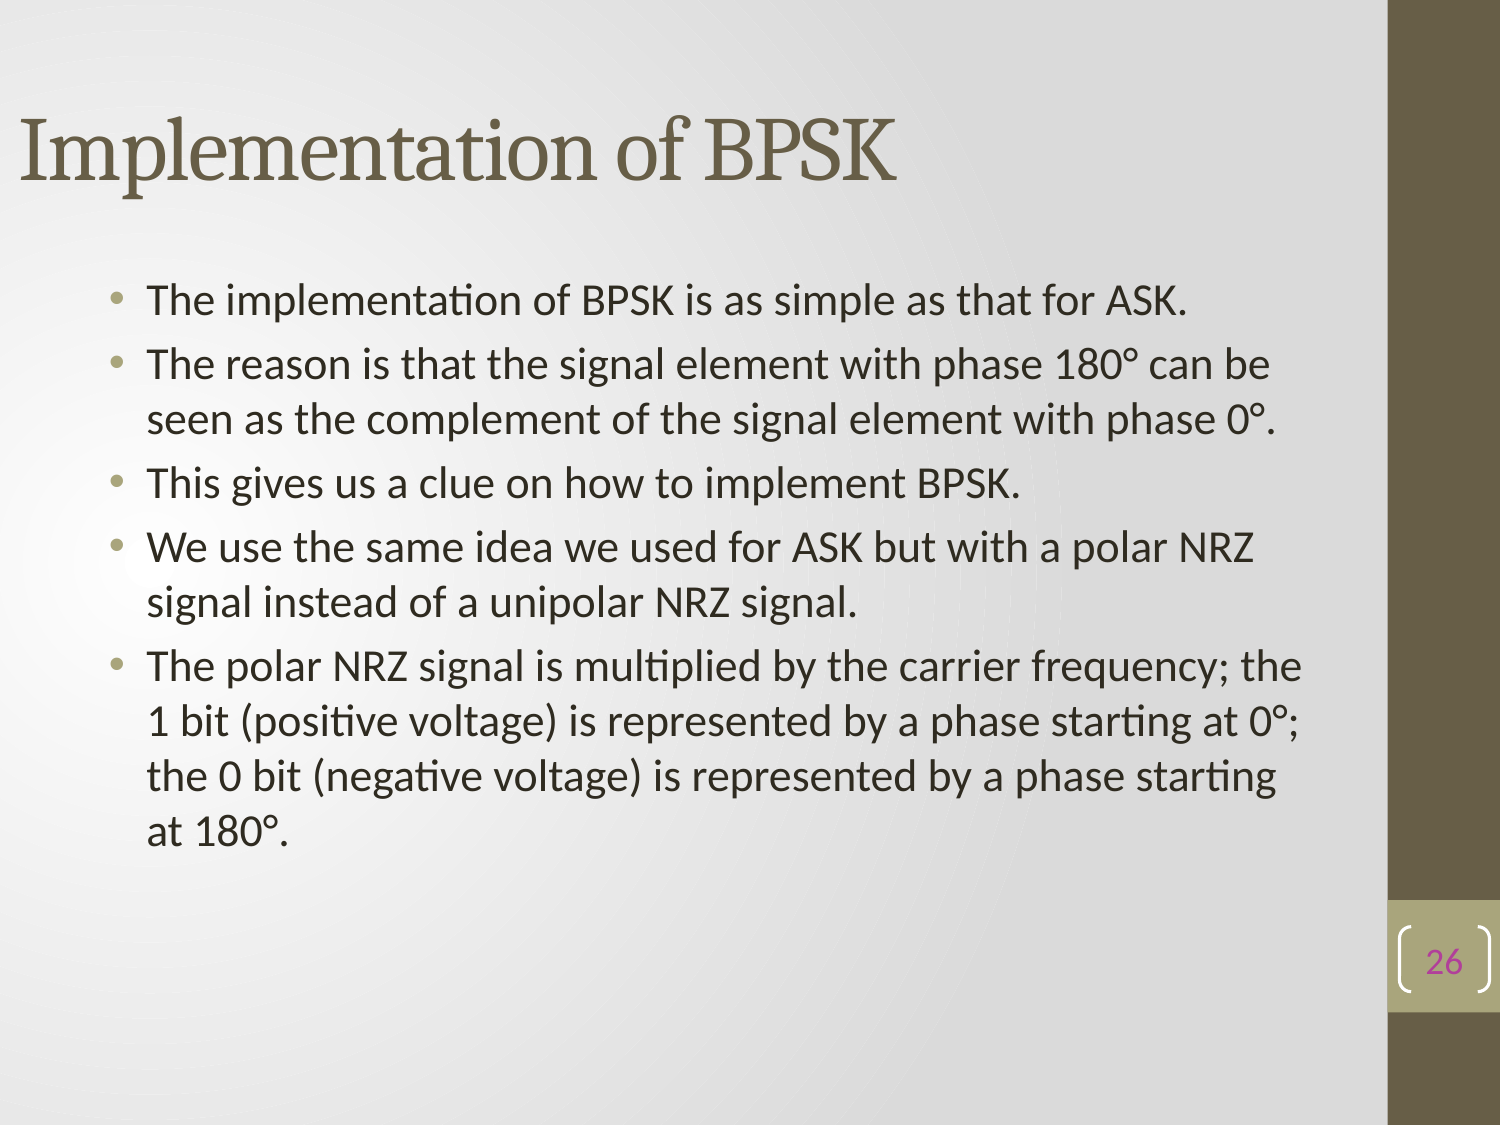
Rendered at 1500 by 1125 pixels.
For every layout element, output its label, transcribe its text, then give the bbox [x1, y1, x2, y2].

list The implementation of BPSK is as simple as that for ASK. The reason is that the signal element with phase 180° can be seen as the complement of the signal element with phase 0°. This gives us a clue on how to implement BPSK. We use the same idea we used for ASK but with a polar NRZ signal instead of a unipolar NRZ signal. The polar NRZ signal is multiplied by the carrier frequency; the 1 bit (positive voltage) is represented by a phase starting at 0°; the 0 bit (negative voltage) is represented by a phase starting at 180°. [75, 262, 1325, 1050]
title Implementation of BPSK [3, 50, 1500, 238]
slide_number 26 [1397, 925, 1492, 994]
